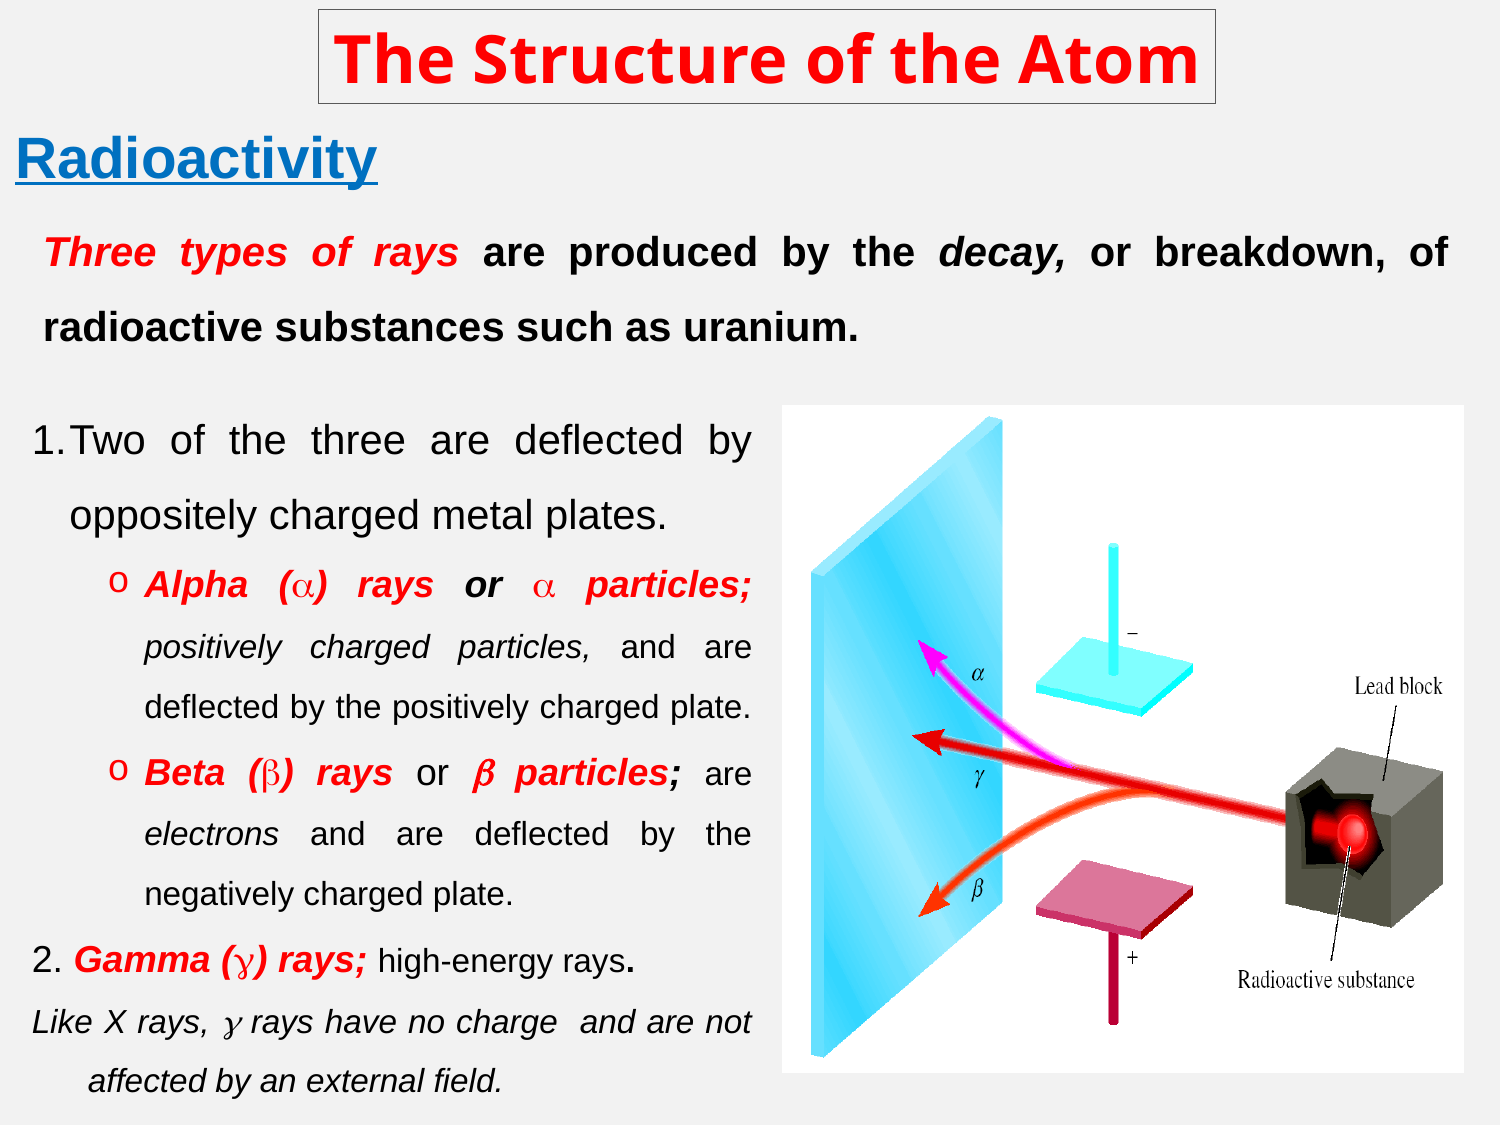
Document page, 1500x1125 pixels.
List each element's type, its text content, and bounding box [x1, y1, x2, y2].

text_box Three types of rays are produced by the decay, or breakdown, of radioactive substances such as uranium. [28, 192, 1464, 358]
picture [782, 405, 1464, 1073]
text_box Radioactivity [0, 107, 399, 204]
text_box Two of the three are deflected by oppositely charged metal plates. Alpha () rays or  particles; positively charged particles, and are deflected by the positively charged plate. Beta () rays or  particles; are electrons and are deflected by the negatively charged plate. 2. Gamma () rays; high-energy rays. Like X rays,  rays have no charge and are not affected by an external field. [17, 380, 768, 1107]
text_box The Structure of the Atom [318, 9, 1216, 104]
